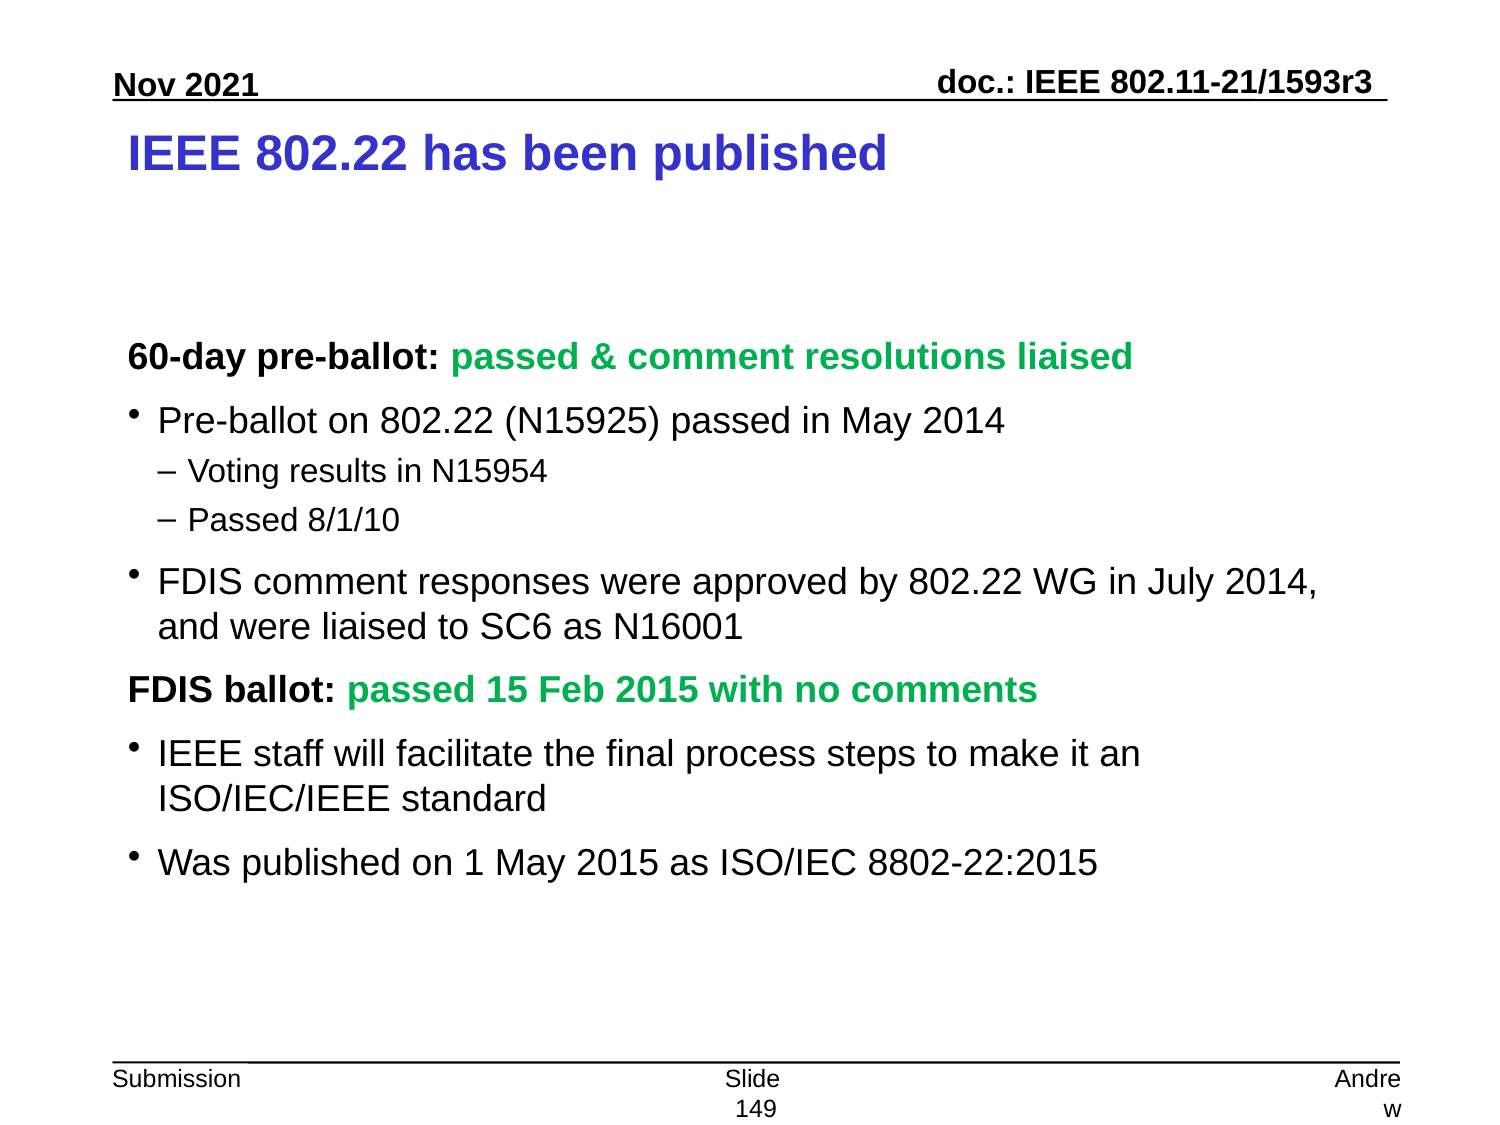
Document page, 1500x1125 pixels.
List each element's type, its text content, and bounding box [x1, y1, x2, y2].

slide_number Slide 149 [709, 1061, 803, 1093]
footer Andrew Myles, Cisco [1320, 1061, 1402, 1093]
title IEEE 802.22 has been published [112, 112, 1388, 288]
list 60-day pre-ballot: passed & comment resolutions liaised Pre-ballot on 802.22 (N15925) passed in May 2014 Voting results in N15954 Passed 8/1/10 FDIS comment responses were approved by 802.22 WG in July 2014, and were liaised to SC6 as N16001 FDIS ballot: passed 15 Feb 2015 with no comments IEEE staff will facilitate the final process steps to make it an ISO/IEC/IEEE standard Was published on 1 May 2015 as ISO/IEC 8802-22:2015 [112, 324, 1388, 1000]
